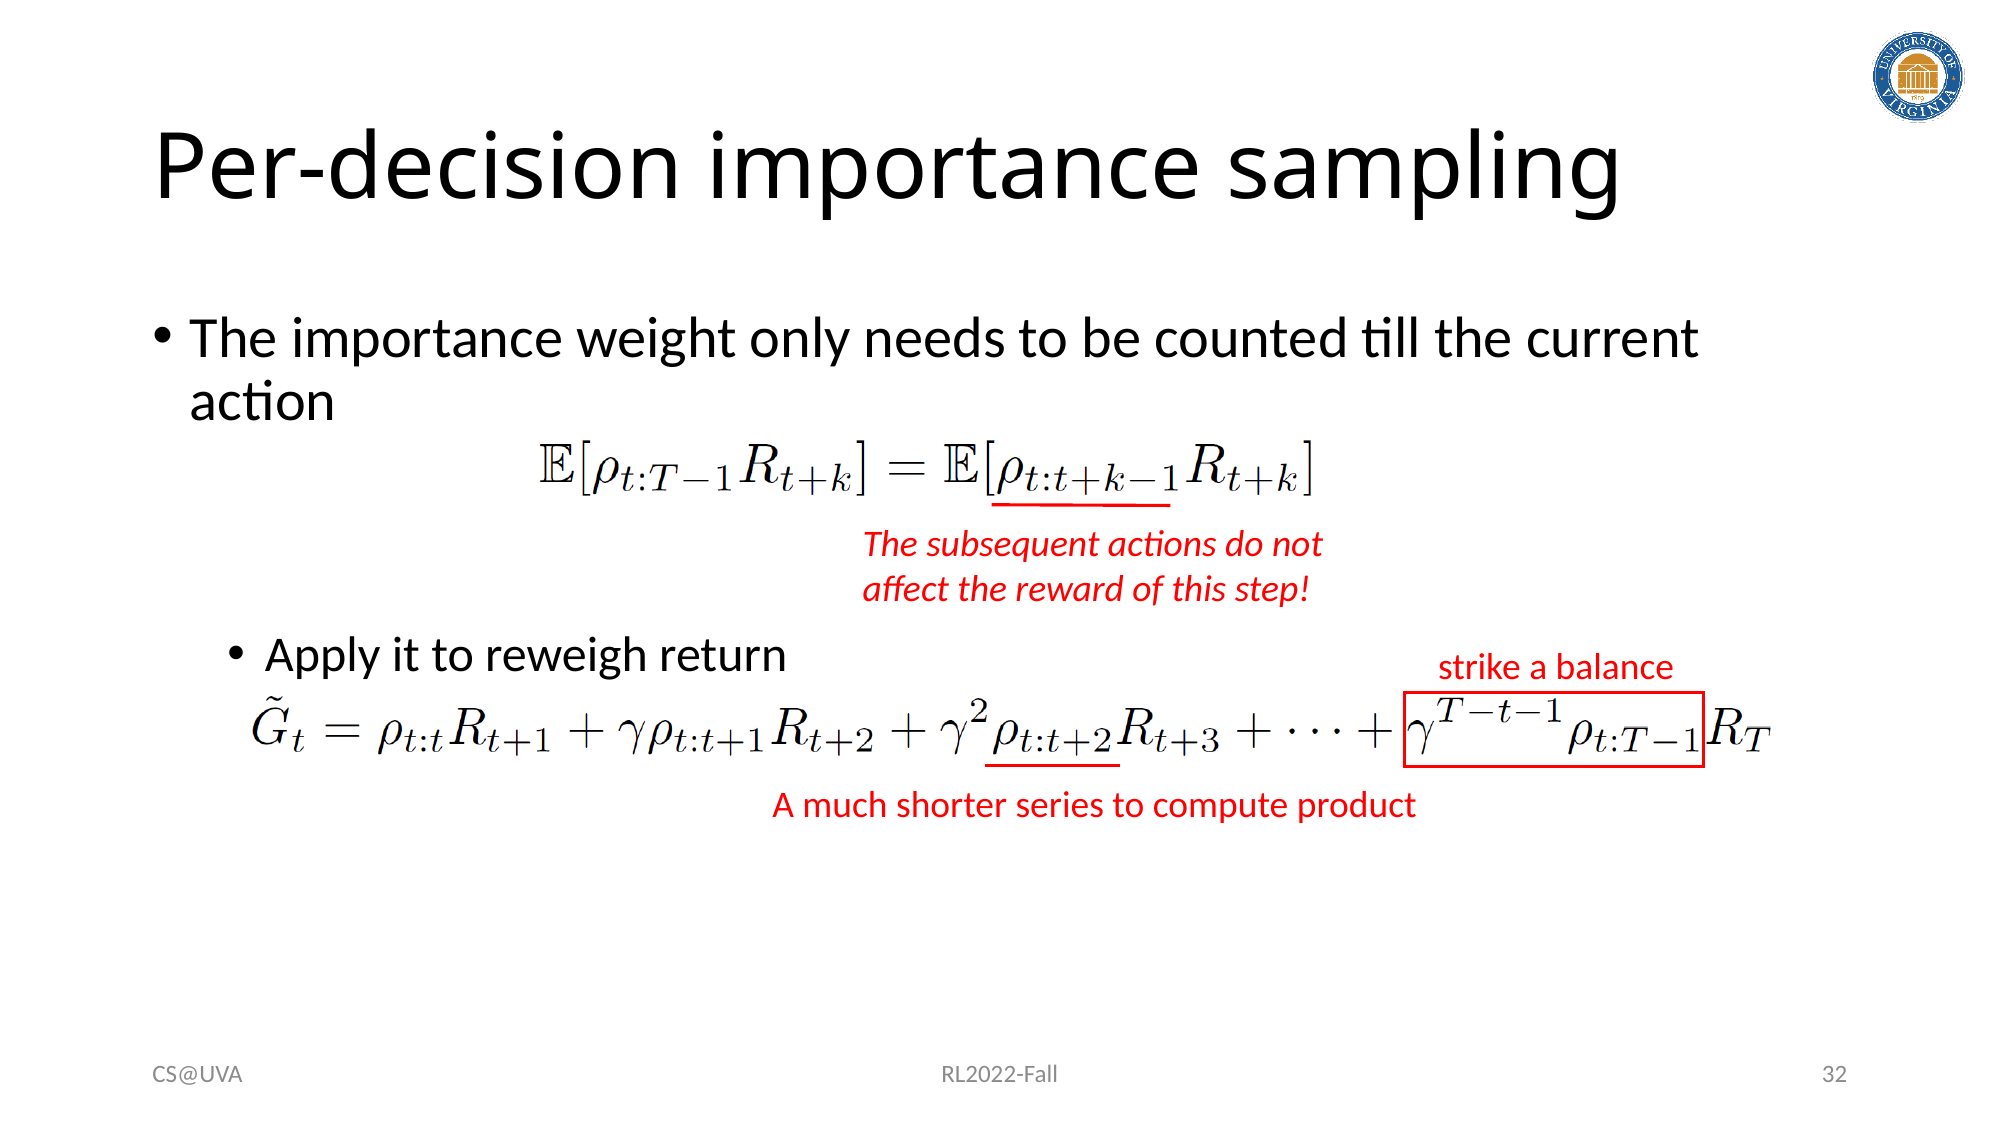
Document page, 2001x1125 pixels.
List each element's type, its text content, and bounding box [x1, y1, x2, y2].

picture [1866, 25, 1969, 127]
slide_number 32 [1412, 1042, 1863, 1103]
slide_number CS@UVA [137, 1042, 588, 1103]
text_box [847, 504, 1392, 618]
picture [1704, 688, 1772, 766]
footer RL2022-Fall [662, 1042, 1338, 1103]
picture [534, 433, 1317, 501]
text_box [757, 765, 1450, 834]
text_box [1404, 634, 1704, 767]
title Per-decision importance sampling [137, 59, 1863, 278]
picture [247, 688, 1404, 766]
list The importance weight only needs to be counted till the current action Apply it to reweigh return [137, 299, 1863, 1014]
